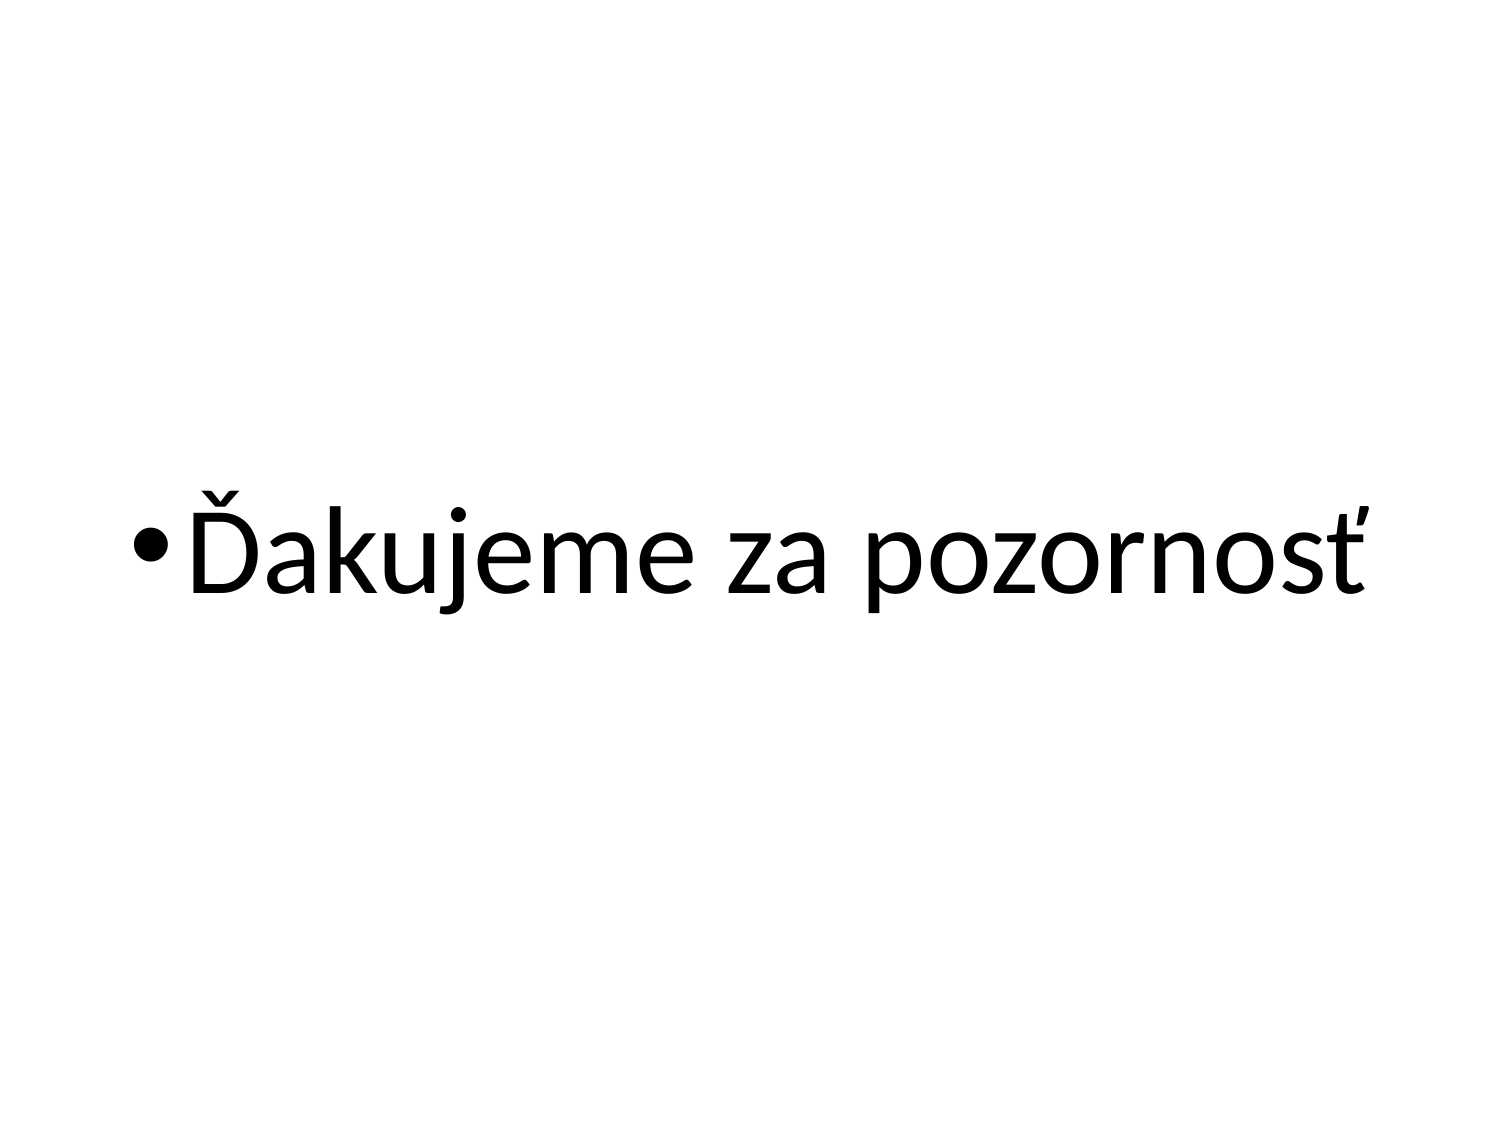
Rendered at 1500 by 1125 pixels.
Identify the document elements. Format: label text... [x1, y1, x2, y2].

list Ďakujeme za pozornosť [75, 262, 1425, 1005]
